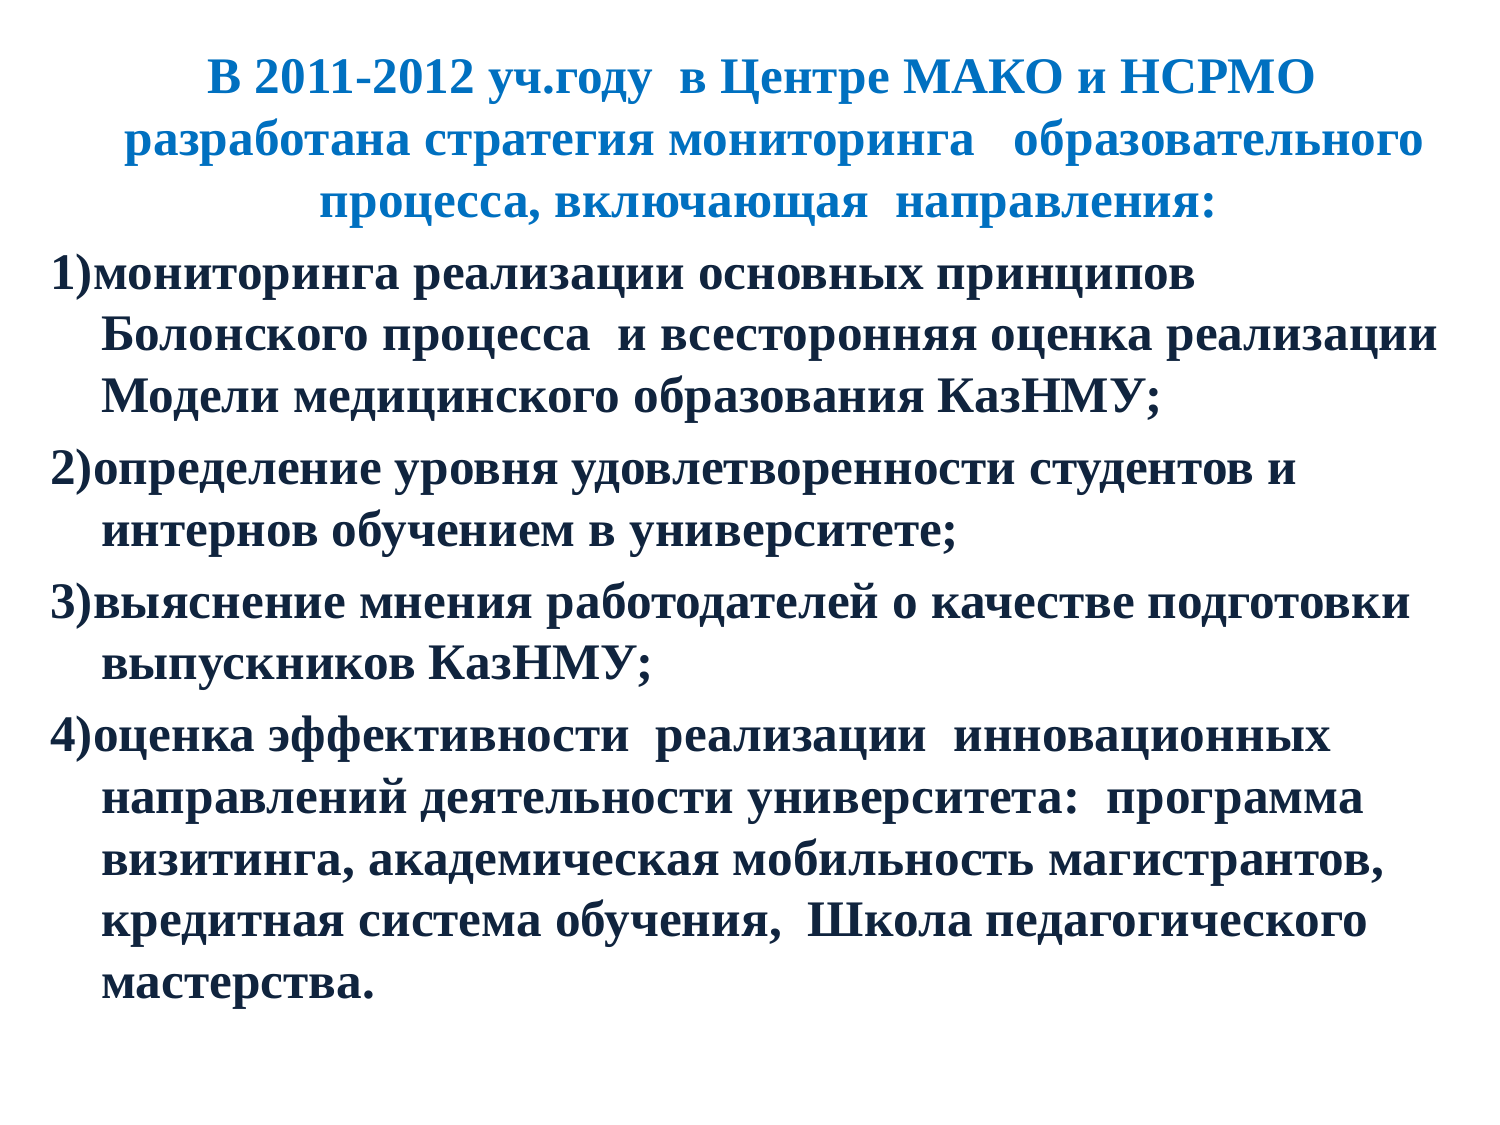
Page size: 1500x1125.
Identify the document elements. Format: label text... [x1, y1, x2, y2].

list В 2011-2012 уч.году в Центре МАКО и НСРМО разработана стратегия мониторинга образовательного процесса, включающая направления: 1)мониторинга реализации основных принципов Болонского процесса и всесторонняя оценка реализации Модели медицинского образования КазНМУ; 2)определение уровня удовлетворенности студентов и интернов обучением в университете; 3)выяснение мнения работодателей о качестве подготовки выпускников КазНМУ; 4)оценка эффективности реализации инновационных направлений деятельности университета: программа визитинга, академическая мобильность магистрантов, кредитная система обучения, Школа педагогического мастерства. [35, 35, 1465, 1055]
